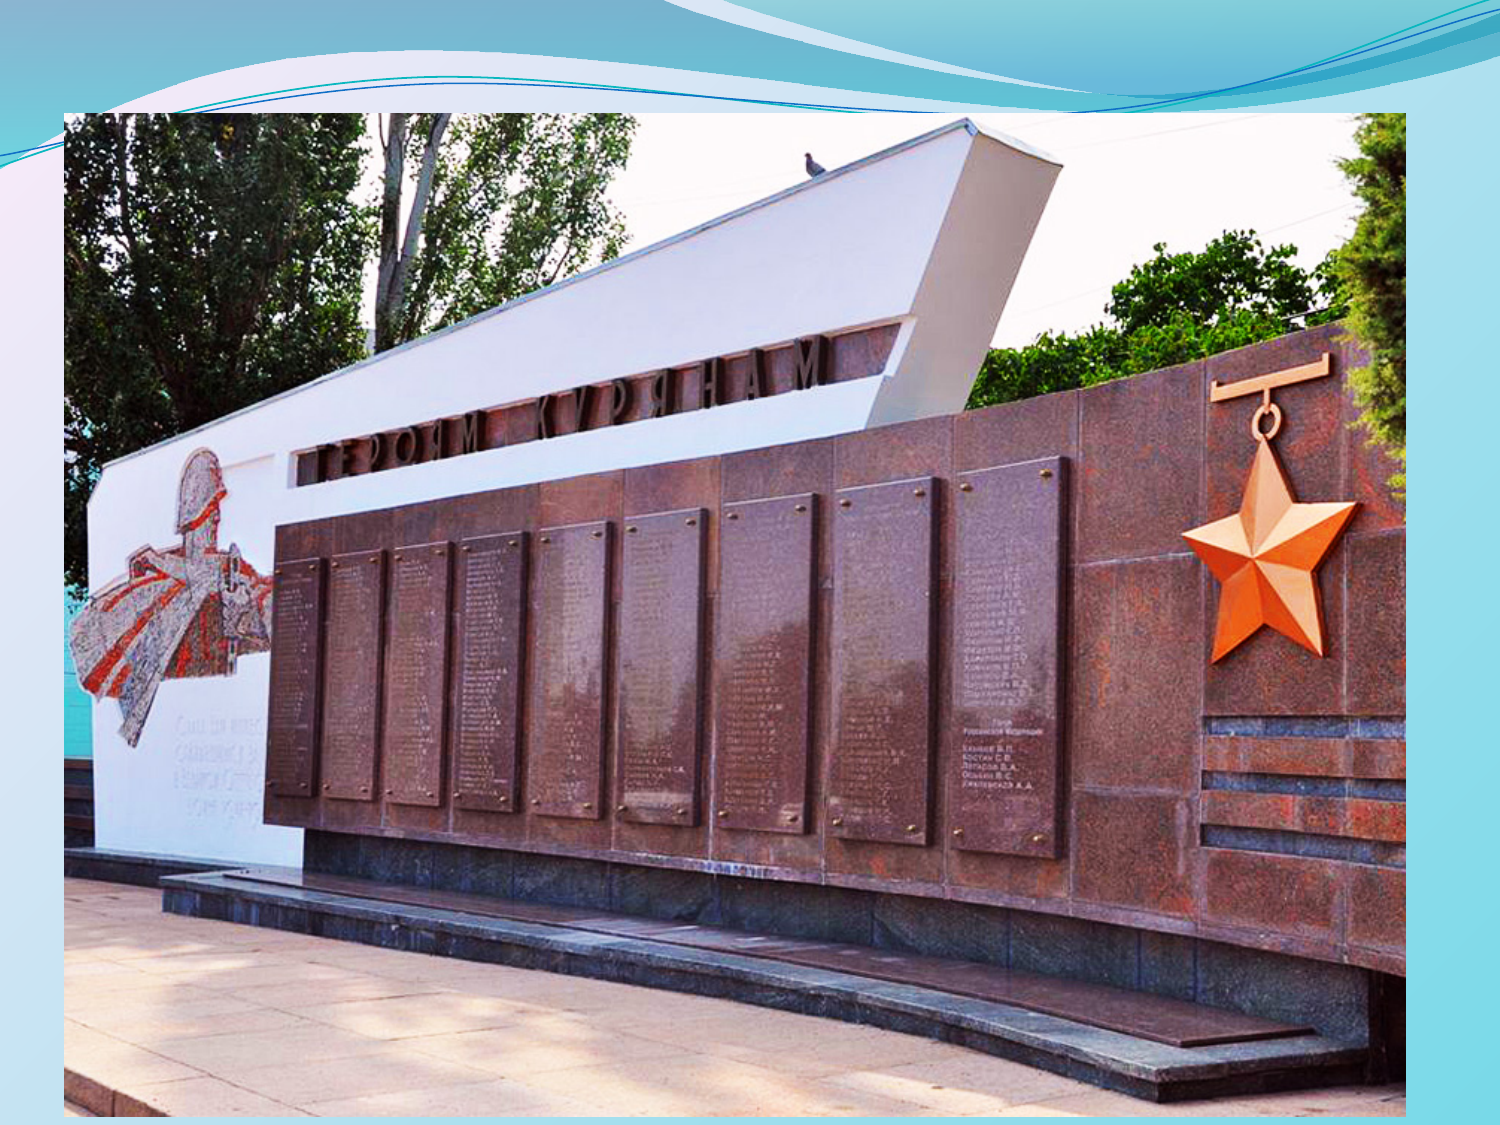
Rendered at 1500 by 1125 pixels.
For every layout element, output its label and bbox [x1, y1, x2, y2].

picture [64, 113, 1407, 1118]
